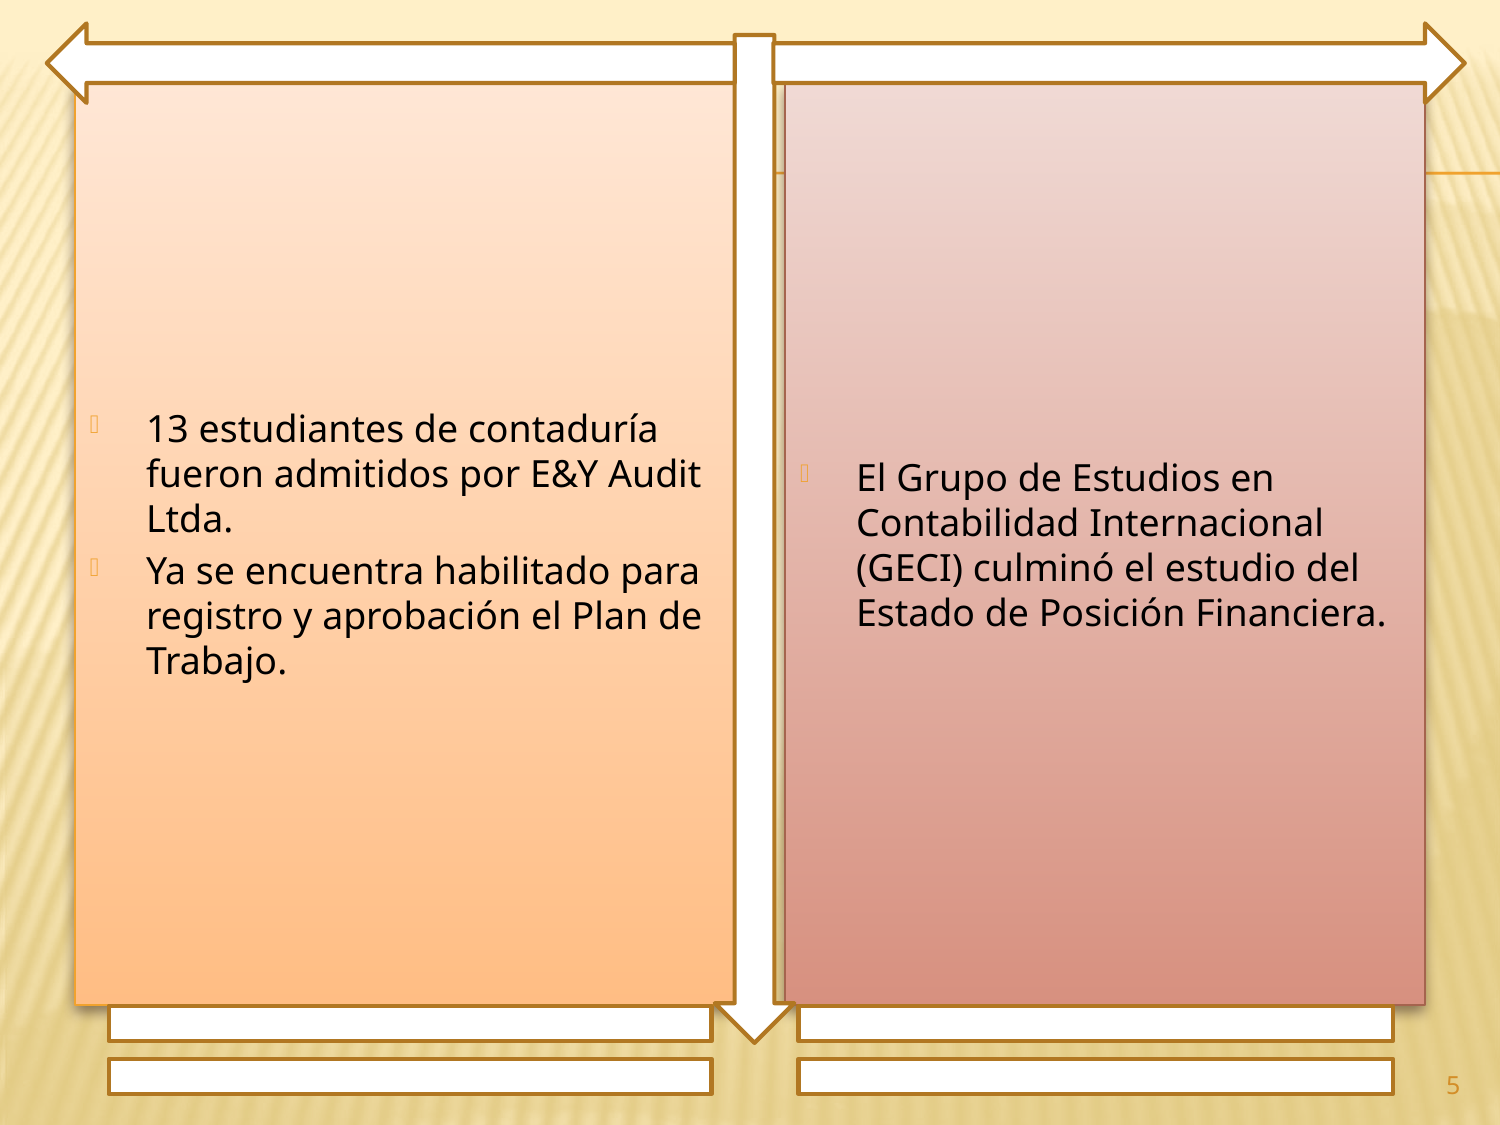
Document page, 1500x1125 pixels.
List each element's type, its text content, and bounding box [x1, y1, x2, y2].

text_box [796, 1057, 1395, 1096]
text_box [107, 1004, 714, 1043]
text_box [796, 1004, 1395, 1043]
text_box [107, 1057, 714, 1096]
list 13 estudiantes de contaduría fueron admitidos por E&Y Audit Ltda. Ya se encuentra habilitado para registro y aprobación el Plan de Trabajo. [74, 86, 732, 1006]
slide_number 5 [1350, 1062, 1475, 1103]
text_box [44, 21, 737, 105]
list El Grupo de Estudios en Contabilidad Internacional (GECI) culminó el estudio del Estado de Posición Financiera. [784, 86, 1426, 1006]
text_box [712, 32, 797, 1046]
text_box [771, 21, 1467, 105]
